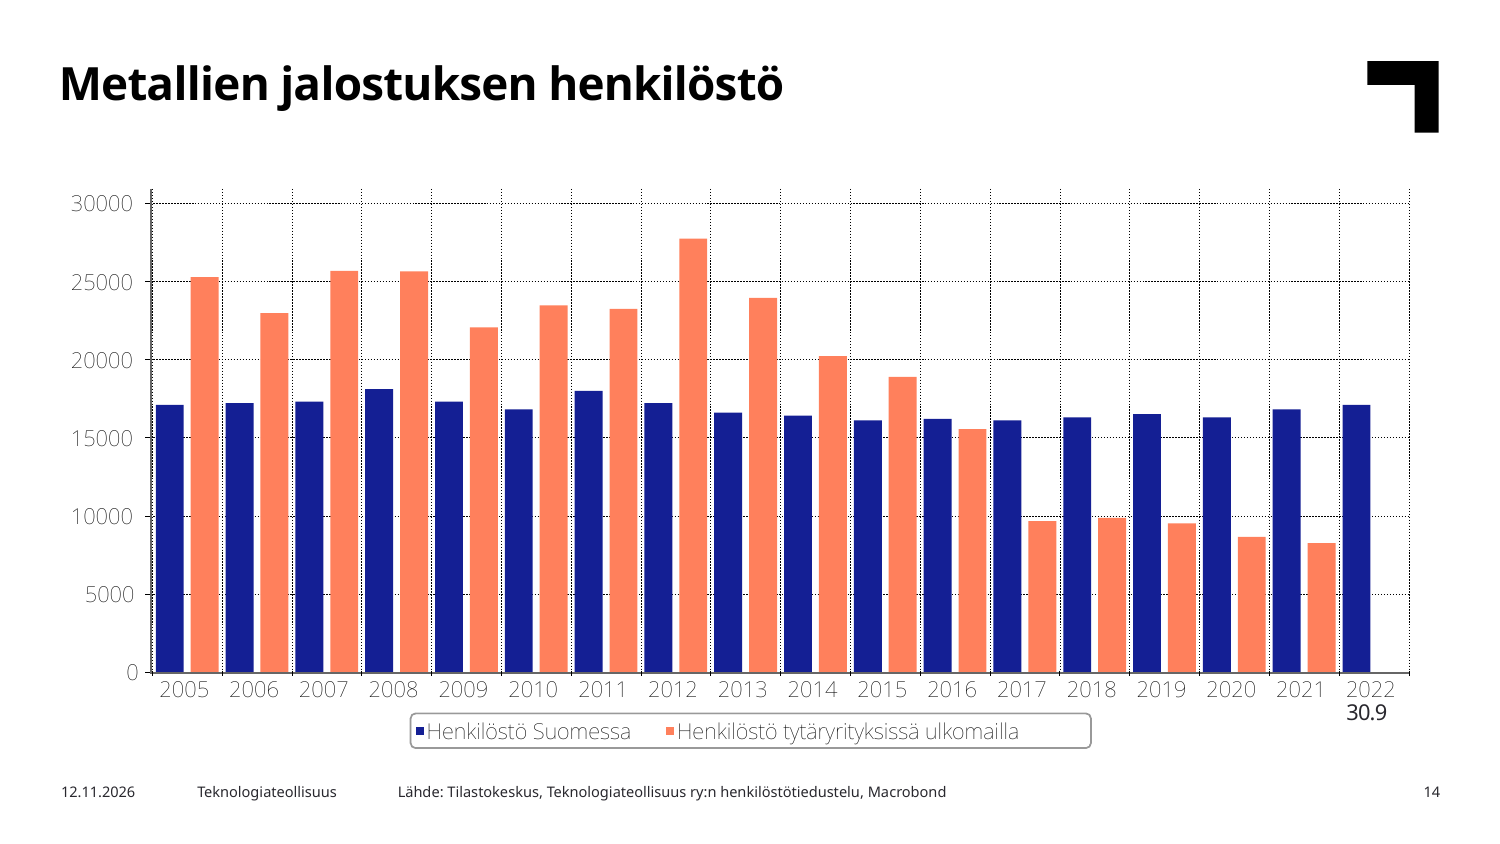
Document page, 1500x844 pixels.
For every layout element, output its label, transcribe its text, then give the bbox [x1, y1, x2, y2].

slide_number 14 [1313, 775, 1456, 803]
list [62, 180, 1439, 763]
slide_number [46, 775, 182, 803]
list Metallien jalostuksen henkilöstö [41, 46, 1353, 153]
list Lähde: Tilastokeskus, Teknologiateollisuus ry:n henkilöstötiedustelu, Macrobond [382, 775, 1046, 803]
footer Teknologiateollisuus [182, 775, 382, 803]
